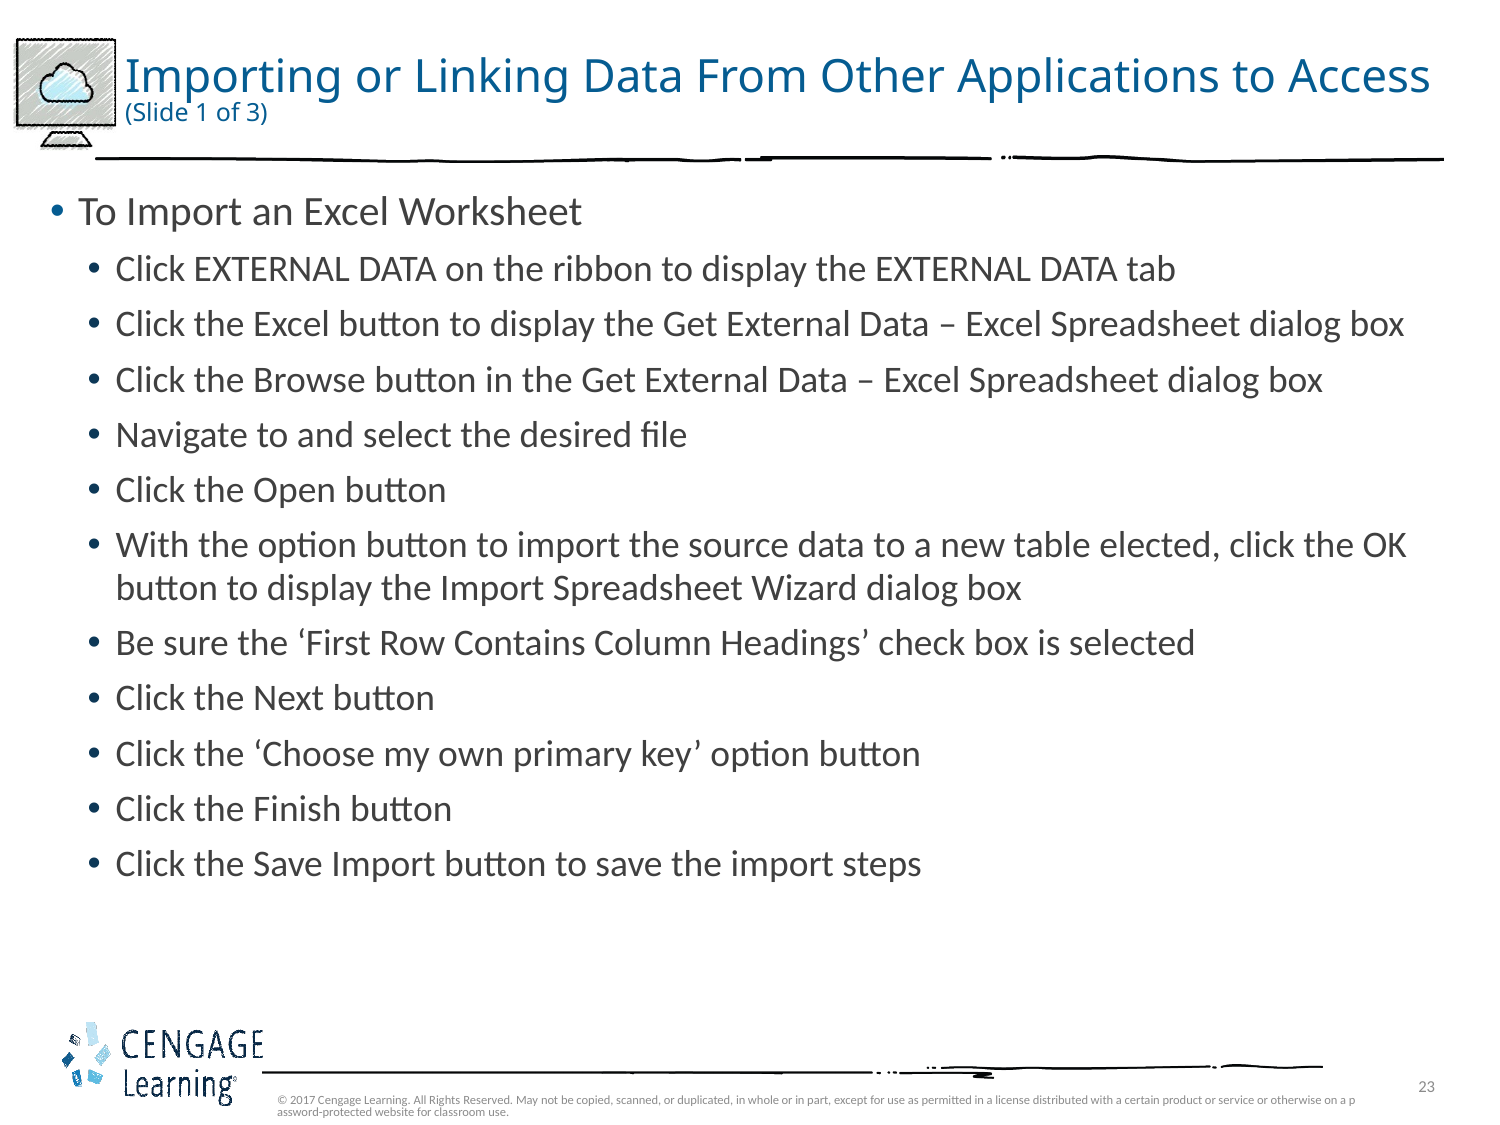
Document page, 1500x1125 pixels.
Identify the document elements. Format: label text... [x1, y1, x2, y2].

picture [62, 1022, 1323, 1106]
footer © 2017 Cengage Learning. All Rights Reserved. May not be copied, scanned, or duplicated, in whole or in part, except for use as permitted in a license distributed with a certain product or service or otherwise on a password-protected website for classroom use. [262, 1079, 1375, 1120]
list To Import an Excel Worksheet Click EXTERNAL DATA on the ribbon to display the EXTERNAL DATA tab Click the Excel button to display the Get External Data – Excel Spreadsheet dialog box Click the Browse button in the Get External Data – Excel Spreadsheet dialog box Navigate to and select the desired file Click the Open button With the option button to import the source data to a new table elected, click the OK button to display the Import Spreadsheet Wizard dialog box Be sure the ‘First Row Contains Column Headings’ check box is selected Click the Next button Click the ‘Choose my own primary key’ option button Click the Finish button Click the Save Import button to save the import steps [50, 187, 1431, 911]
title Importing or Linking Data From Other Applications to Access (Slide 1 of 3) [125, 67, 1442, 115]
picture [13, 36, 117, 151]
picture [95, 155, 1444, 163]
